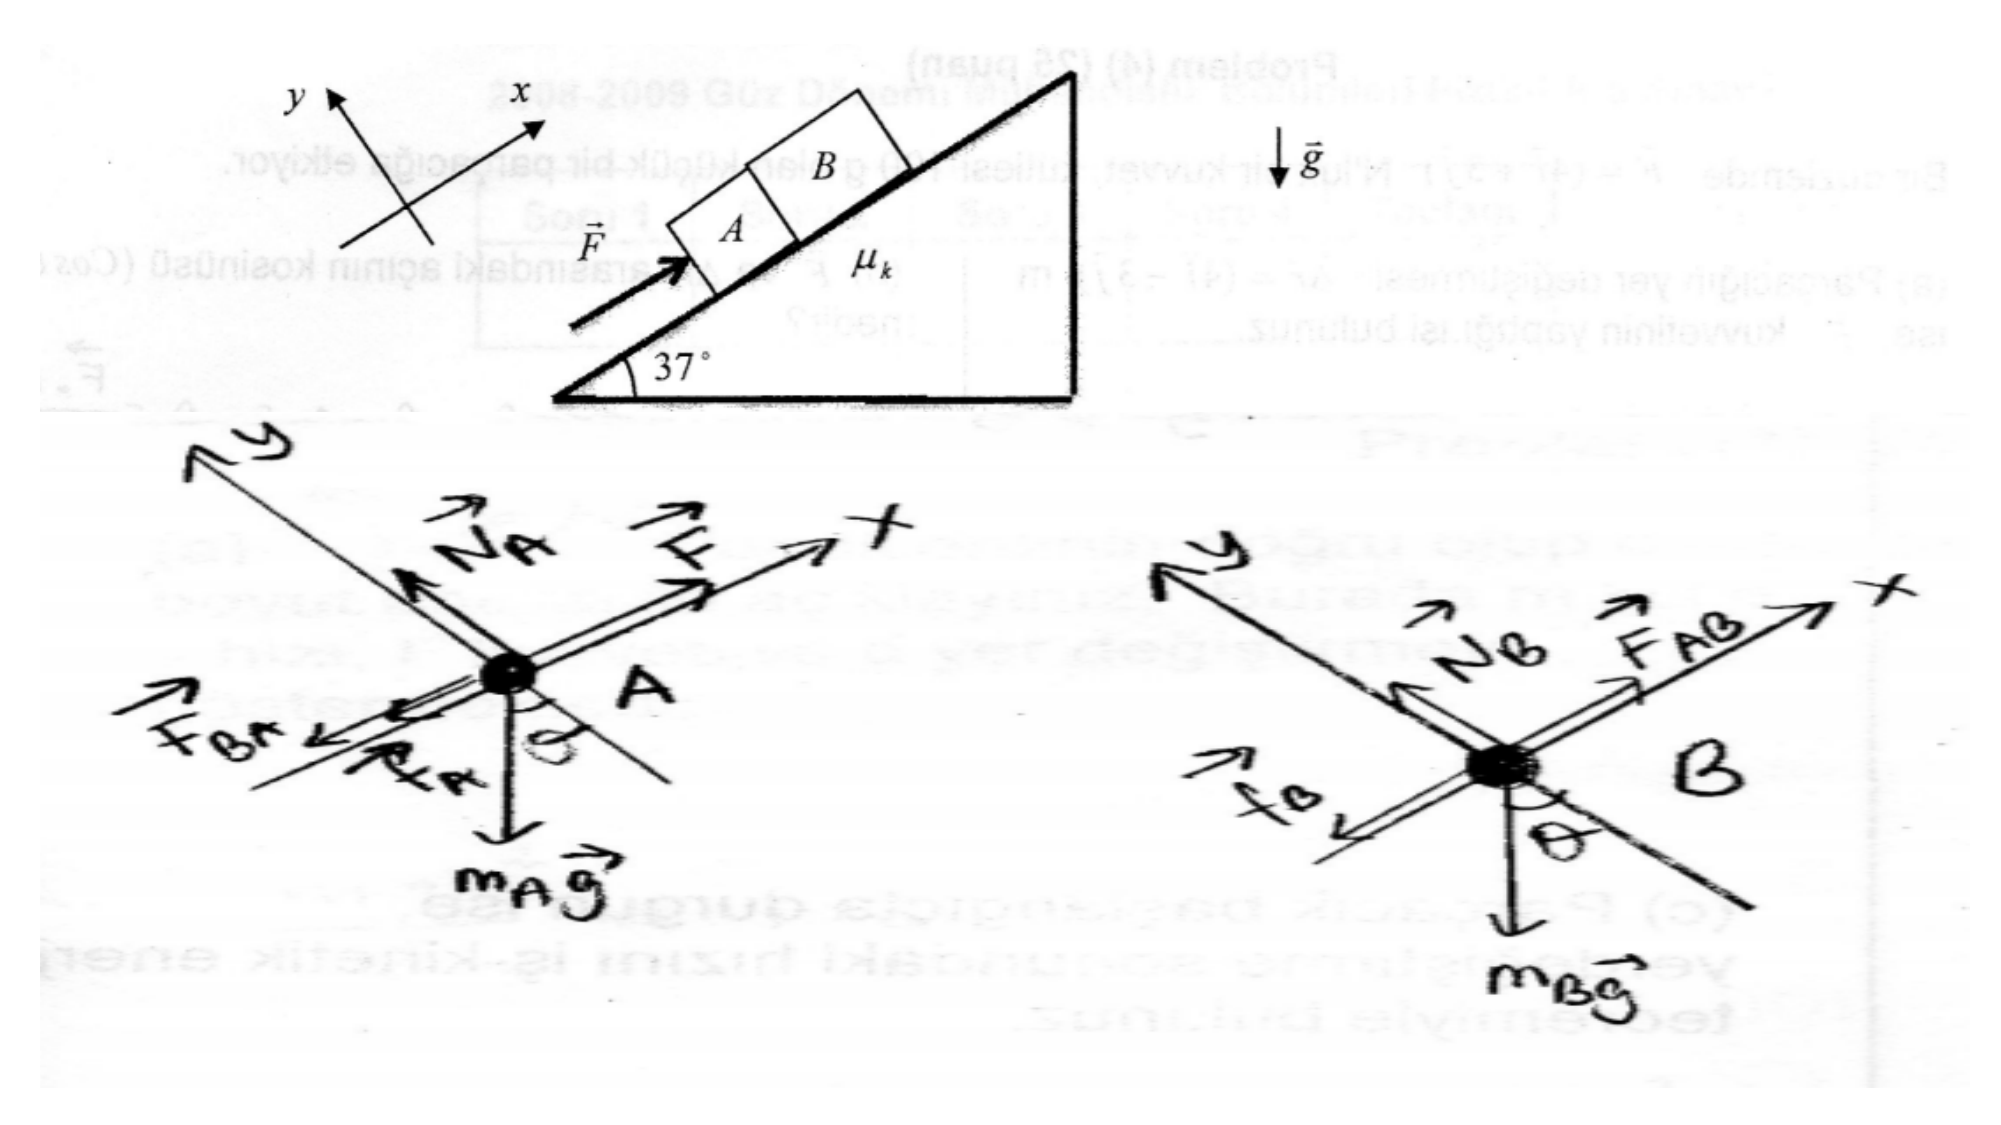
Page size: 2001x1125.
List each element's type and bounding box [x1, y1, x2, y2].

picture [40, 44, 1970, 1088]
